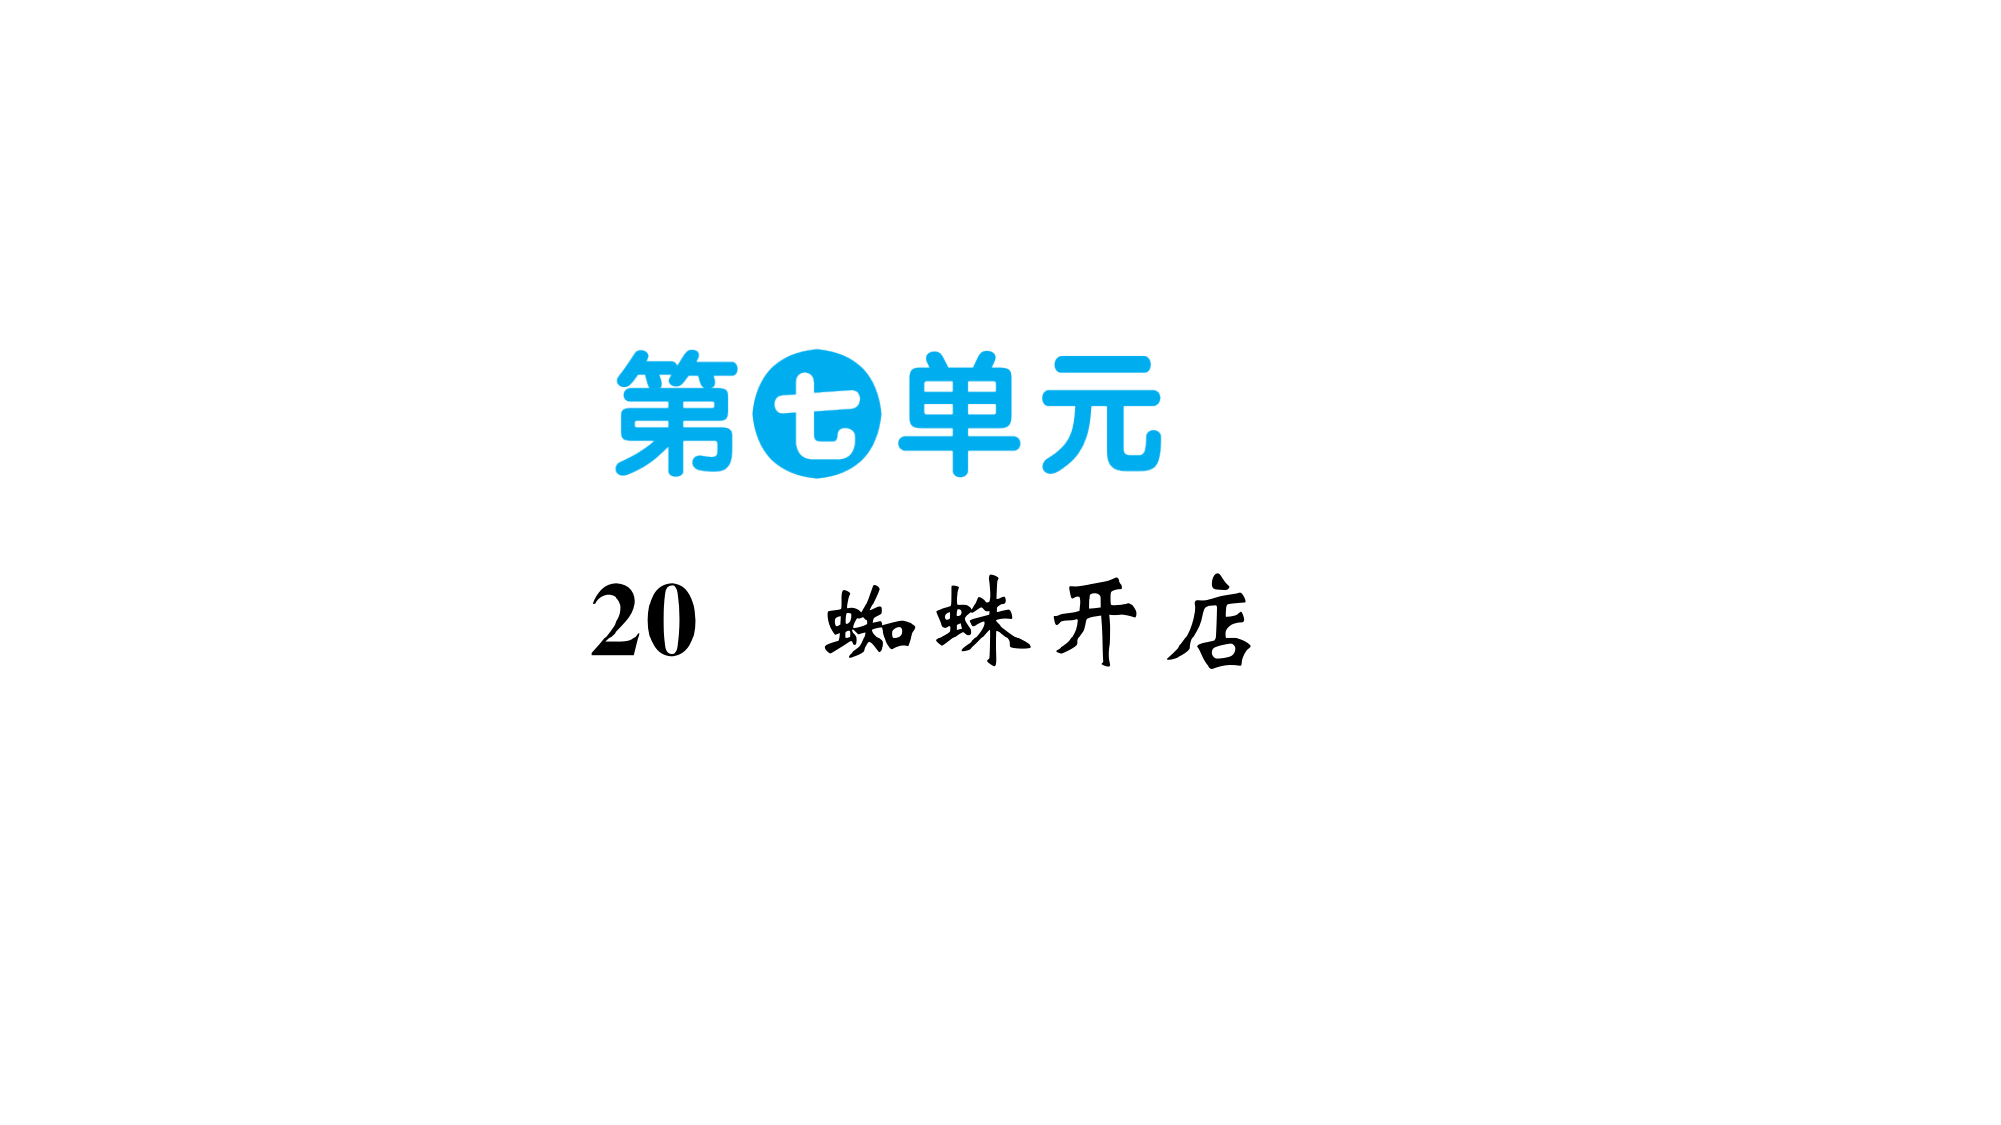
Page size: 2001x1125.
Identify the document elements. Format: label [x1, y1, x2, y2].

picture [586, 311, 1299, 773]
